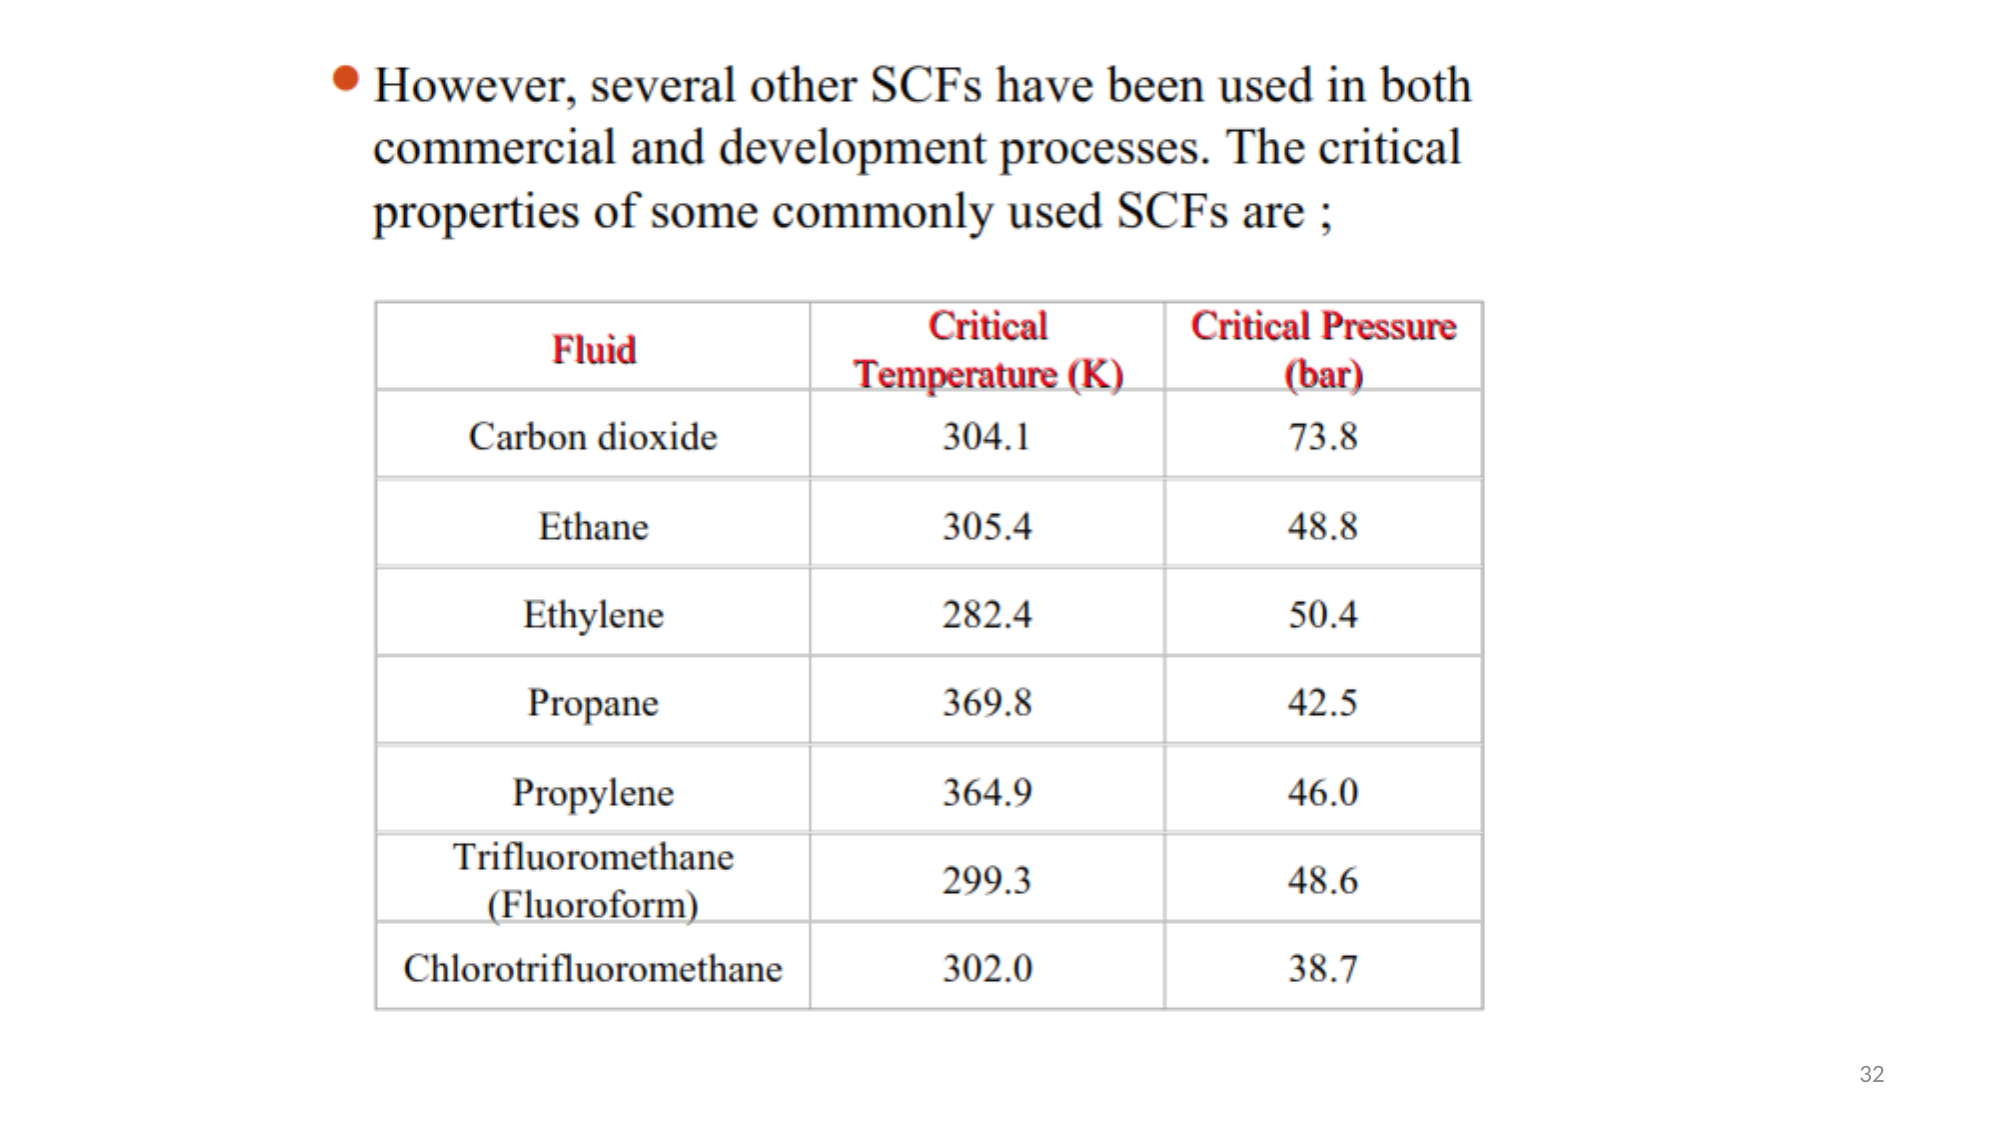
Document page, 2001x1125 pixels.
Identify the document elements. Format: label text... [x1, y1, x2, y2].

slide_number 32 [1433, 1042, 1900, 1103]
picture [312, 62, 1576, 1032]
